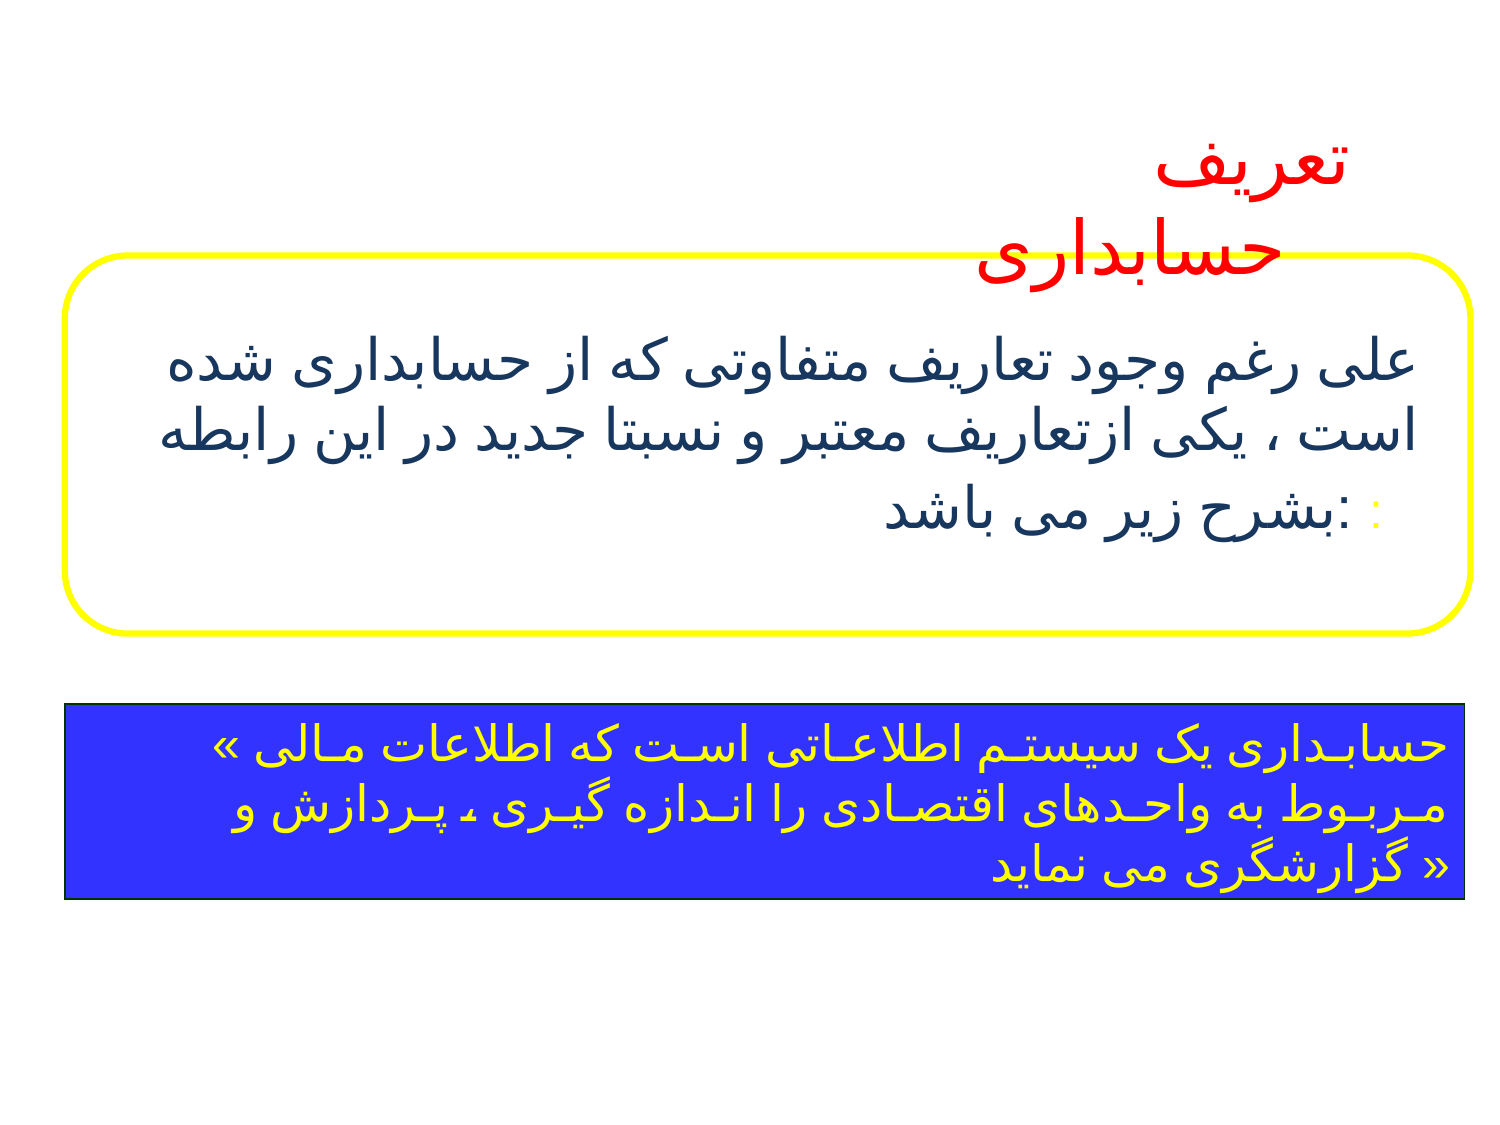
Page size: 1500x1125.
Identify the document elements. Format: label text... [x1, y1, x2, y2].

text_box [64, 255, 1471, 634]
text_box تعریف حسابداری [832, 101, 1376, 297]
text_box علی رغم وجود تعاریف متفاوتی که از حسابداری شده است ، یکی ازتعاریف معتبر و نسبتا جدید در این رابطه بشرح زیر می باشد: : [53, 314, 64, 549]
text_box « حسابـداری یک سیستـم اطلاعـاتی اسـت که اطلاعات مـالی مـربـوط به واحـدهای اقتصـادی را انـدازه گیـری ، پـردازش و گزارشگری می نماید » [64, 704, 1465, 899]
